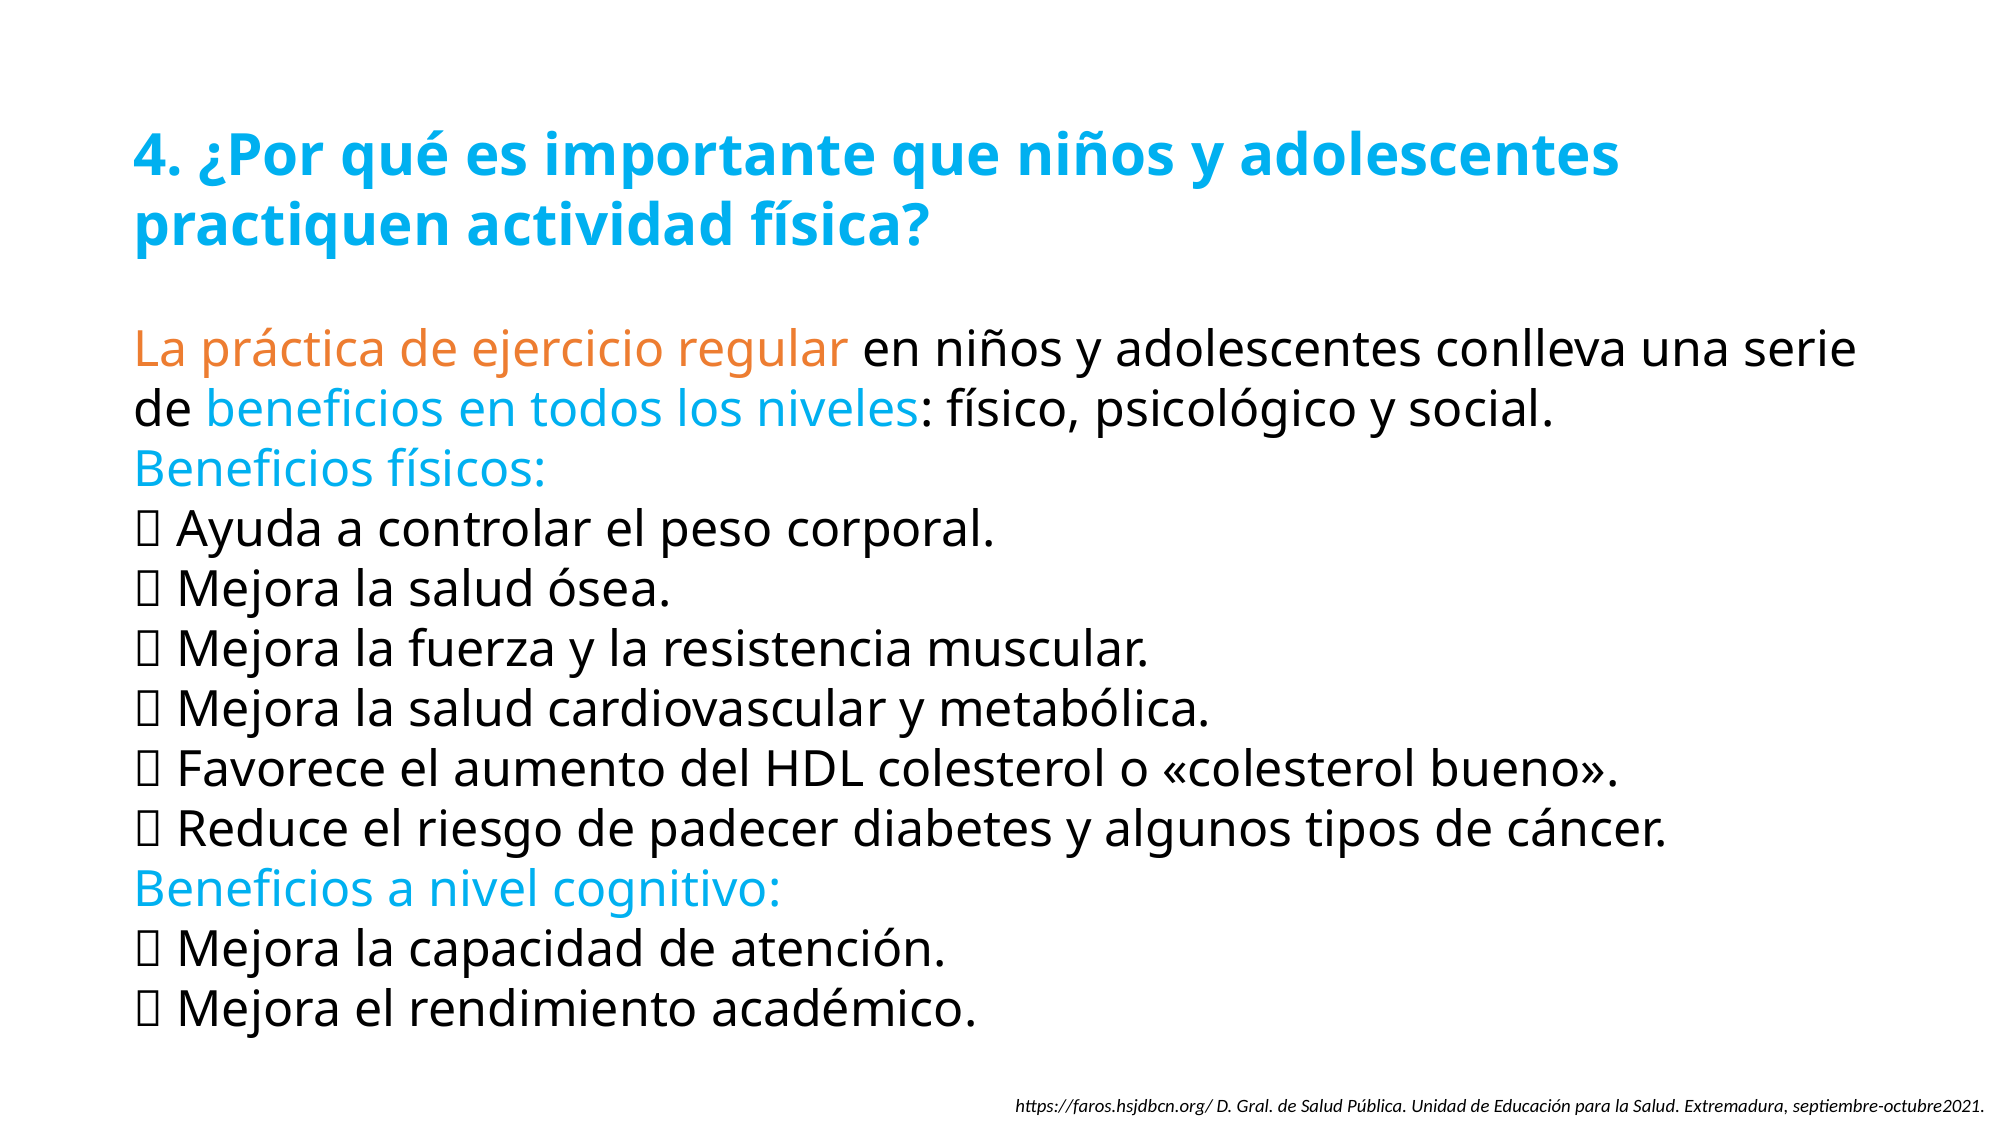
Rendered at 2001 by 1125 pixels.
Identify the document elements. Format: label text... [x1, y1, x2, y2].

text_box https://faros.hsjdbcn.org/ D. Gral. de Salud Pública. Unidad de Educación para la Salud. Extremadura, septiembre-octubre2021. [780, 1085, 2000, 1124]
text_box 4. ¿Por qué es importante que niños y adolescentes practiquen actividad física? La práctica de ejercicio regular en niños y adolescentes conlleva una serie de beneficios en todos los niveles: físico, psicológico y social. Beneficios físicos:  Ayuda a controlar el peso corporal.  Mejora la salud ósea.  Mejora la fuerza y la resistencia muscular.  Mejora la salud cardiovascular y metabólica.  Favorece el aumento del HDL colesterol o «colesterol bueno».  Reduce el riesgo de padecer diabetes y algunos tipos de cáncer. Beneficios a nivel cognitivo:  Mejora la capacidad de atención.  Mejora el rendimiento académico. [118, 109, 1882, 1045]
